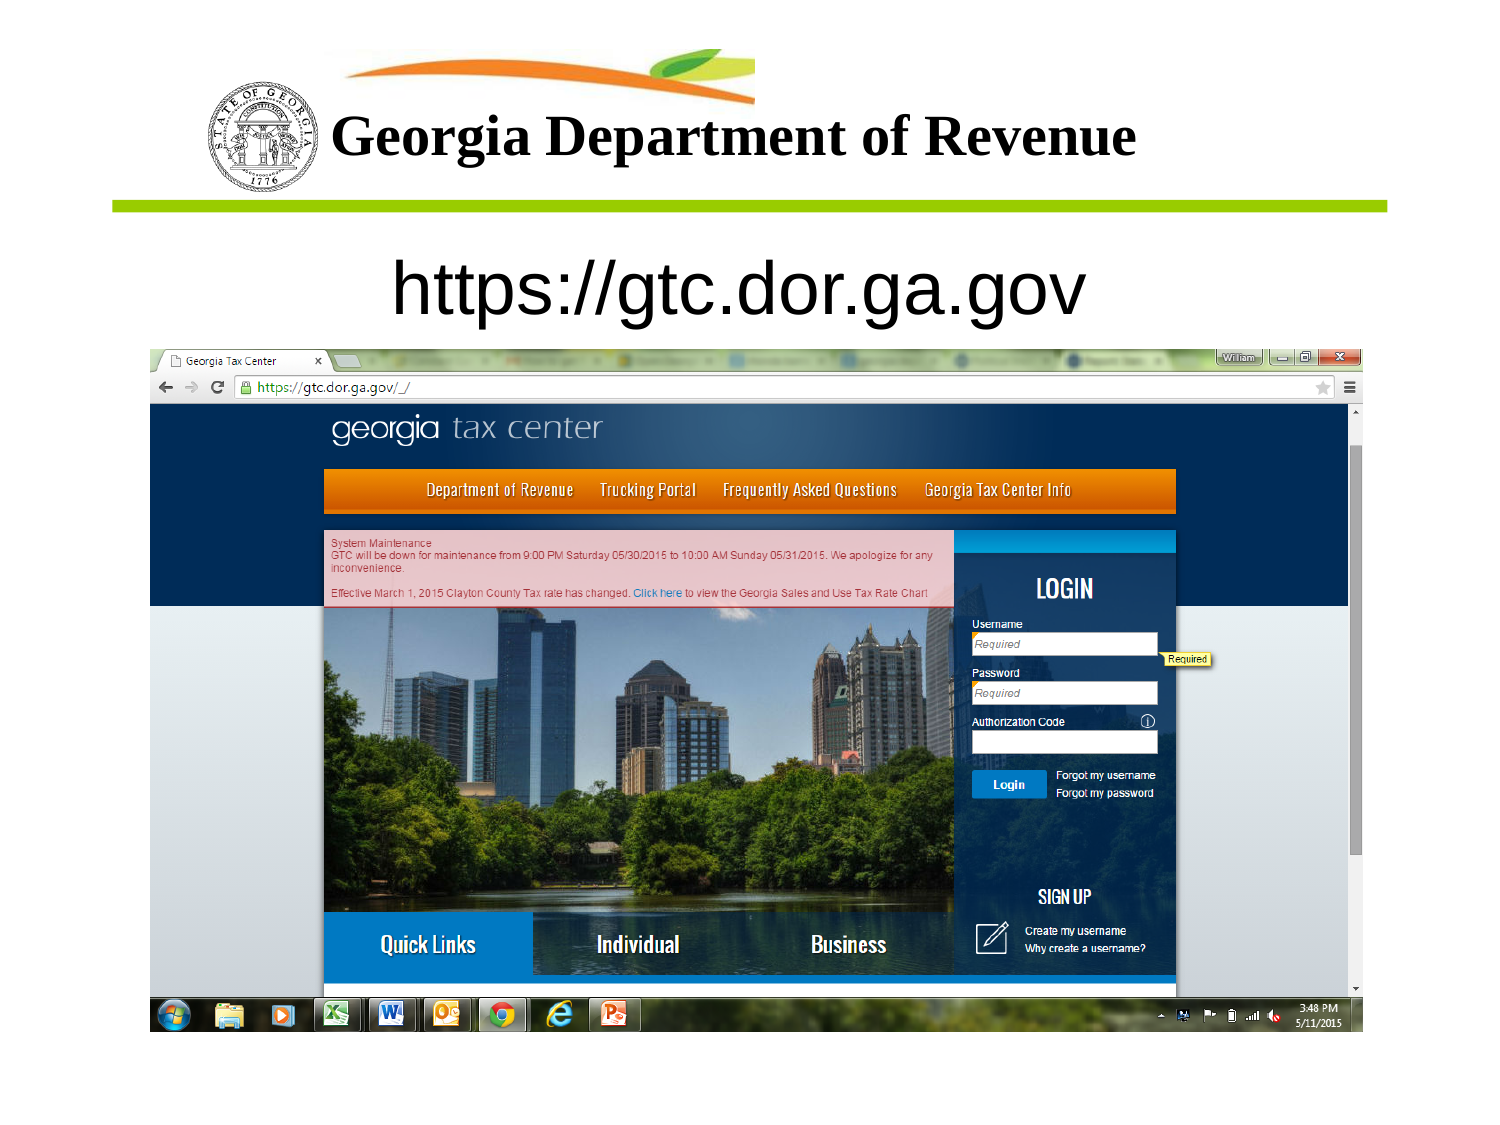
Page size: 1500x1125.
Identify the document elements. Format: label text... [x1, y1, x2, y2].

title https://gtc.dor.ga.gov [74, 224, 1426, 338]
picture [324, 49, 755, 119]
picture [200, 75, 322, 199]
picture [149, 349, 1363, 1032]
